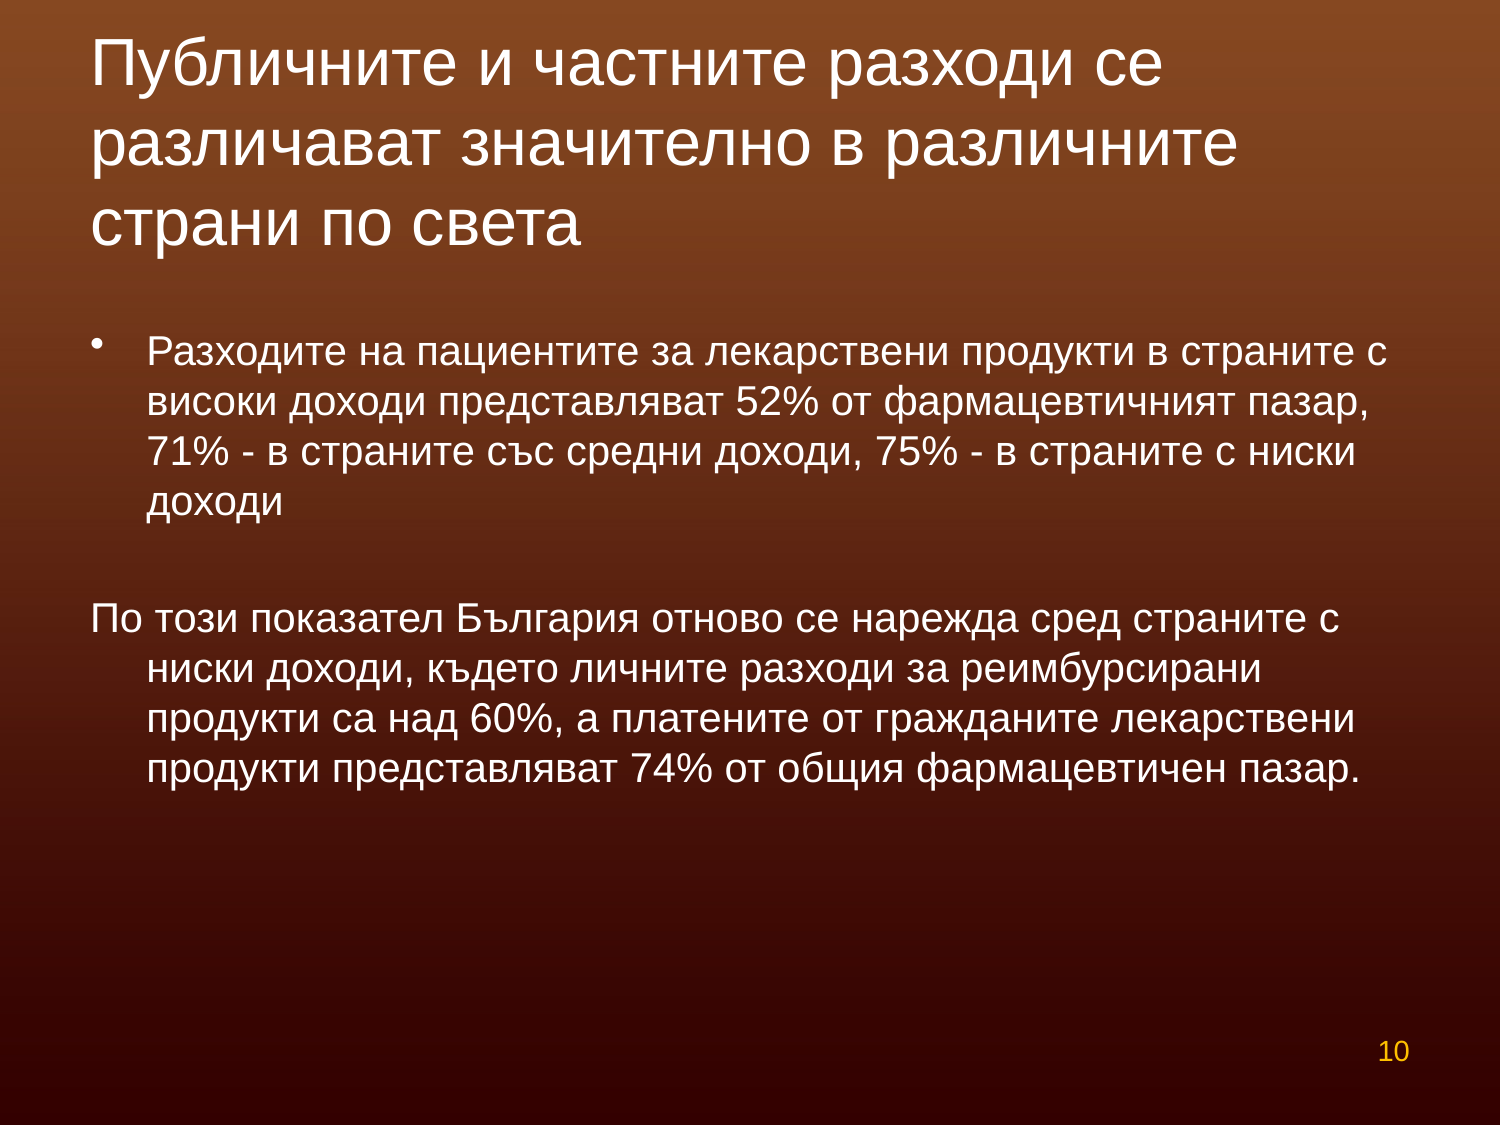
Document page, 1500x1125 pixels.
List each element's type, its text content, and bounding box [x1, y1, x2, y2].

title Публичните и частните разходи се различават значително в различните страни по света [75, 45, 1425, 233]
list Разходите на пациентите за лекарствени продукти в страните с високи доходи представляват 52% от фармацевтичният пазар, 71% - в страните със средни доходи, 75% - в страните с ниски доходи По този показател България отново се нарежда сред страните с ниски доходи, където личните разходи за реимбурсирани продукти са над 60%, а платените от гражданите лекарствени продукти представляват 74% от общия фармацевтичен пазар. [75, 316, 1425, 1059]
slide_number 10 [1074, 1024, 1426, 1103]
picture [0, 0, 1500, 1125]
